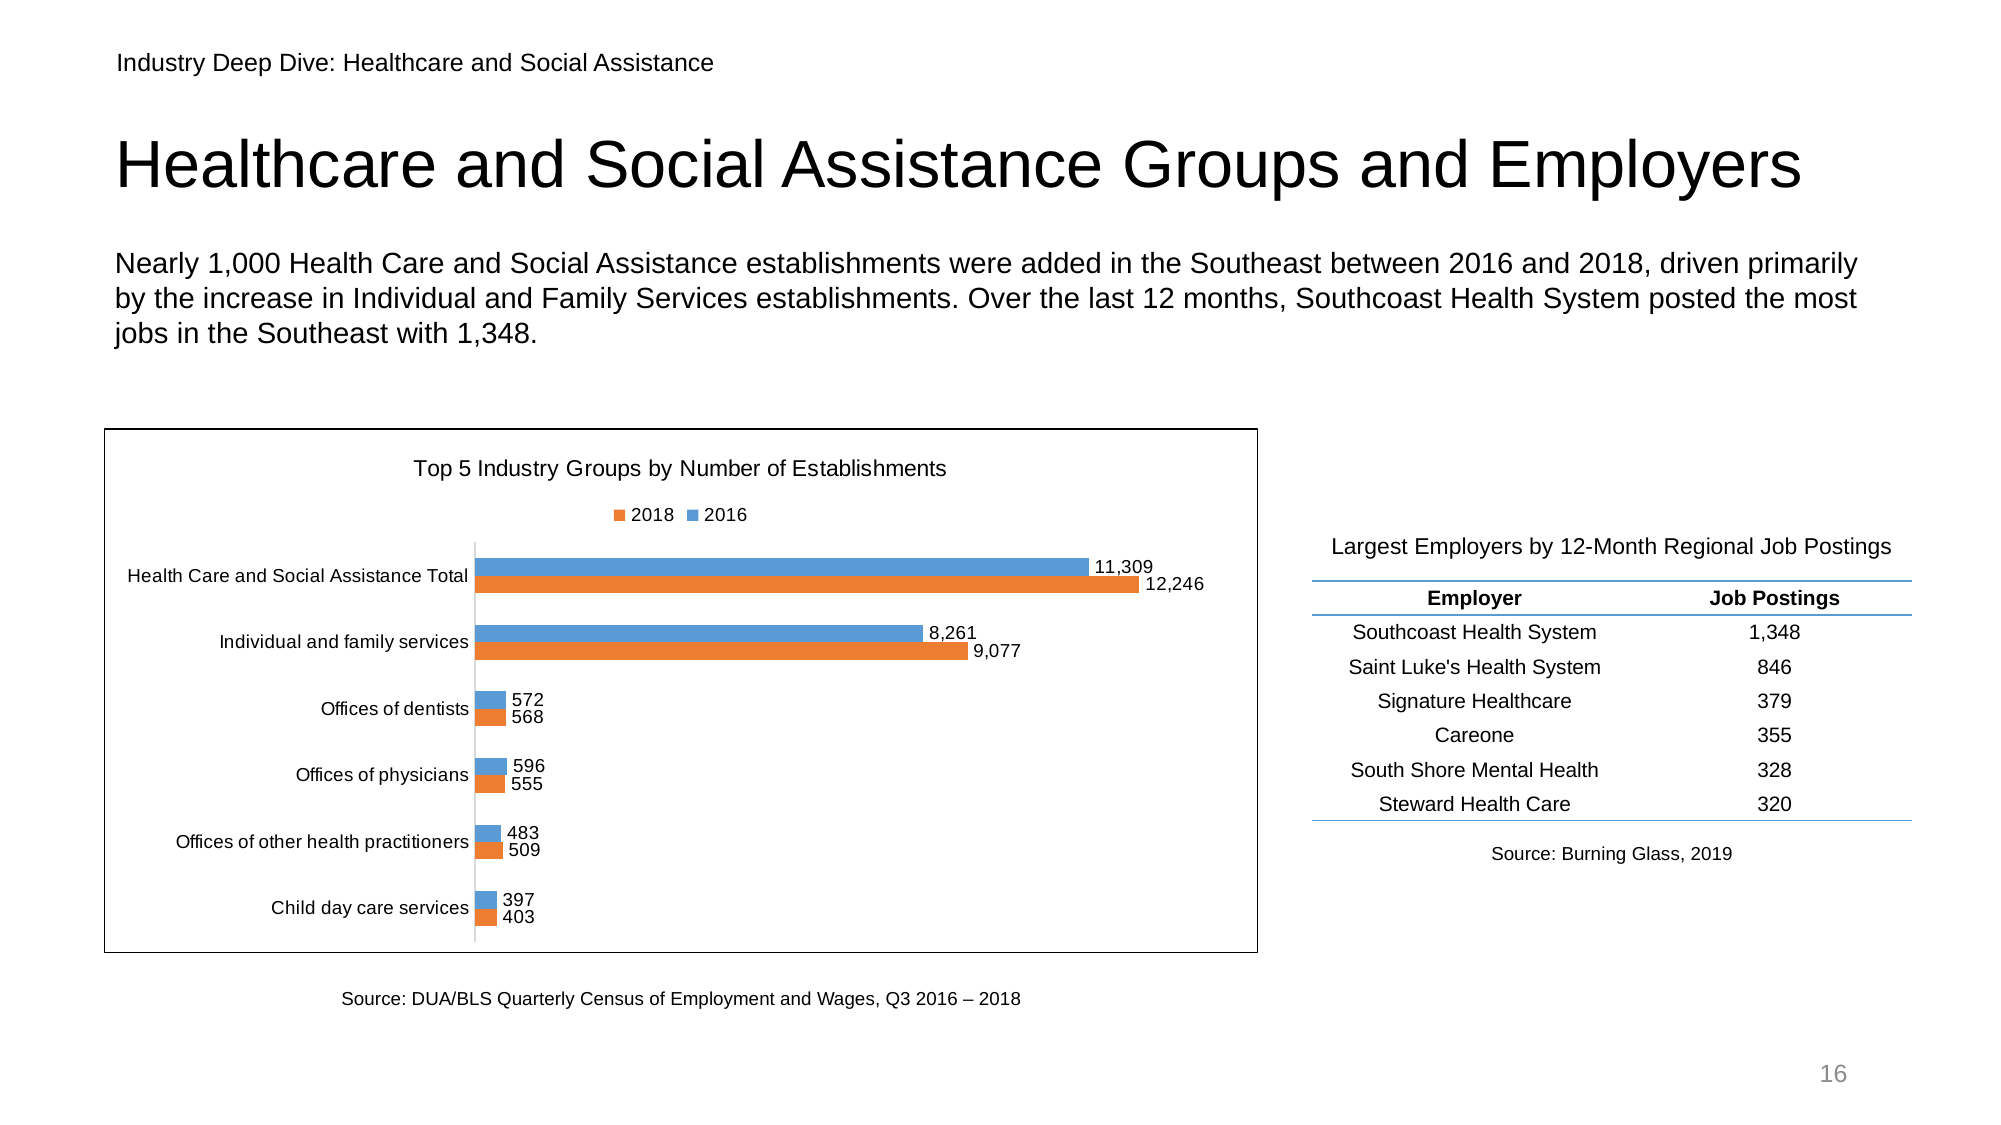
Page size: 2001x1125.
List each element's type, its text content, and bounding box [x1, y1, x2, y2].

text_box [1311, 523, 1912, 873]
text_box Nearly 1,000 Health Care and Social Assistance establishments were added in the Southeast between 2016 and 2018, driven primarily by the increase in Individual and Family Services establishments. Over the last 12 months, Southcoast Health System posted the most jobs in the Southeast with 1,348. [100, 237, 1883, 358]
chart [103, 428, 1259, 954]
text_box Source: DUA/BLS Quarterly Census of Employment and Wages, Q3 2016 – 2018 [103, 978, 1259, 1016]
title Healthcare and Social Assistance Groups and Employers [100, 99, 1900, 233]
slide_number 16 [1412, 1042, 1863, 1103]
text_box Industry Deep Dive: Healthcare and Social Assistance [101, 39, 731, 85]
